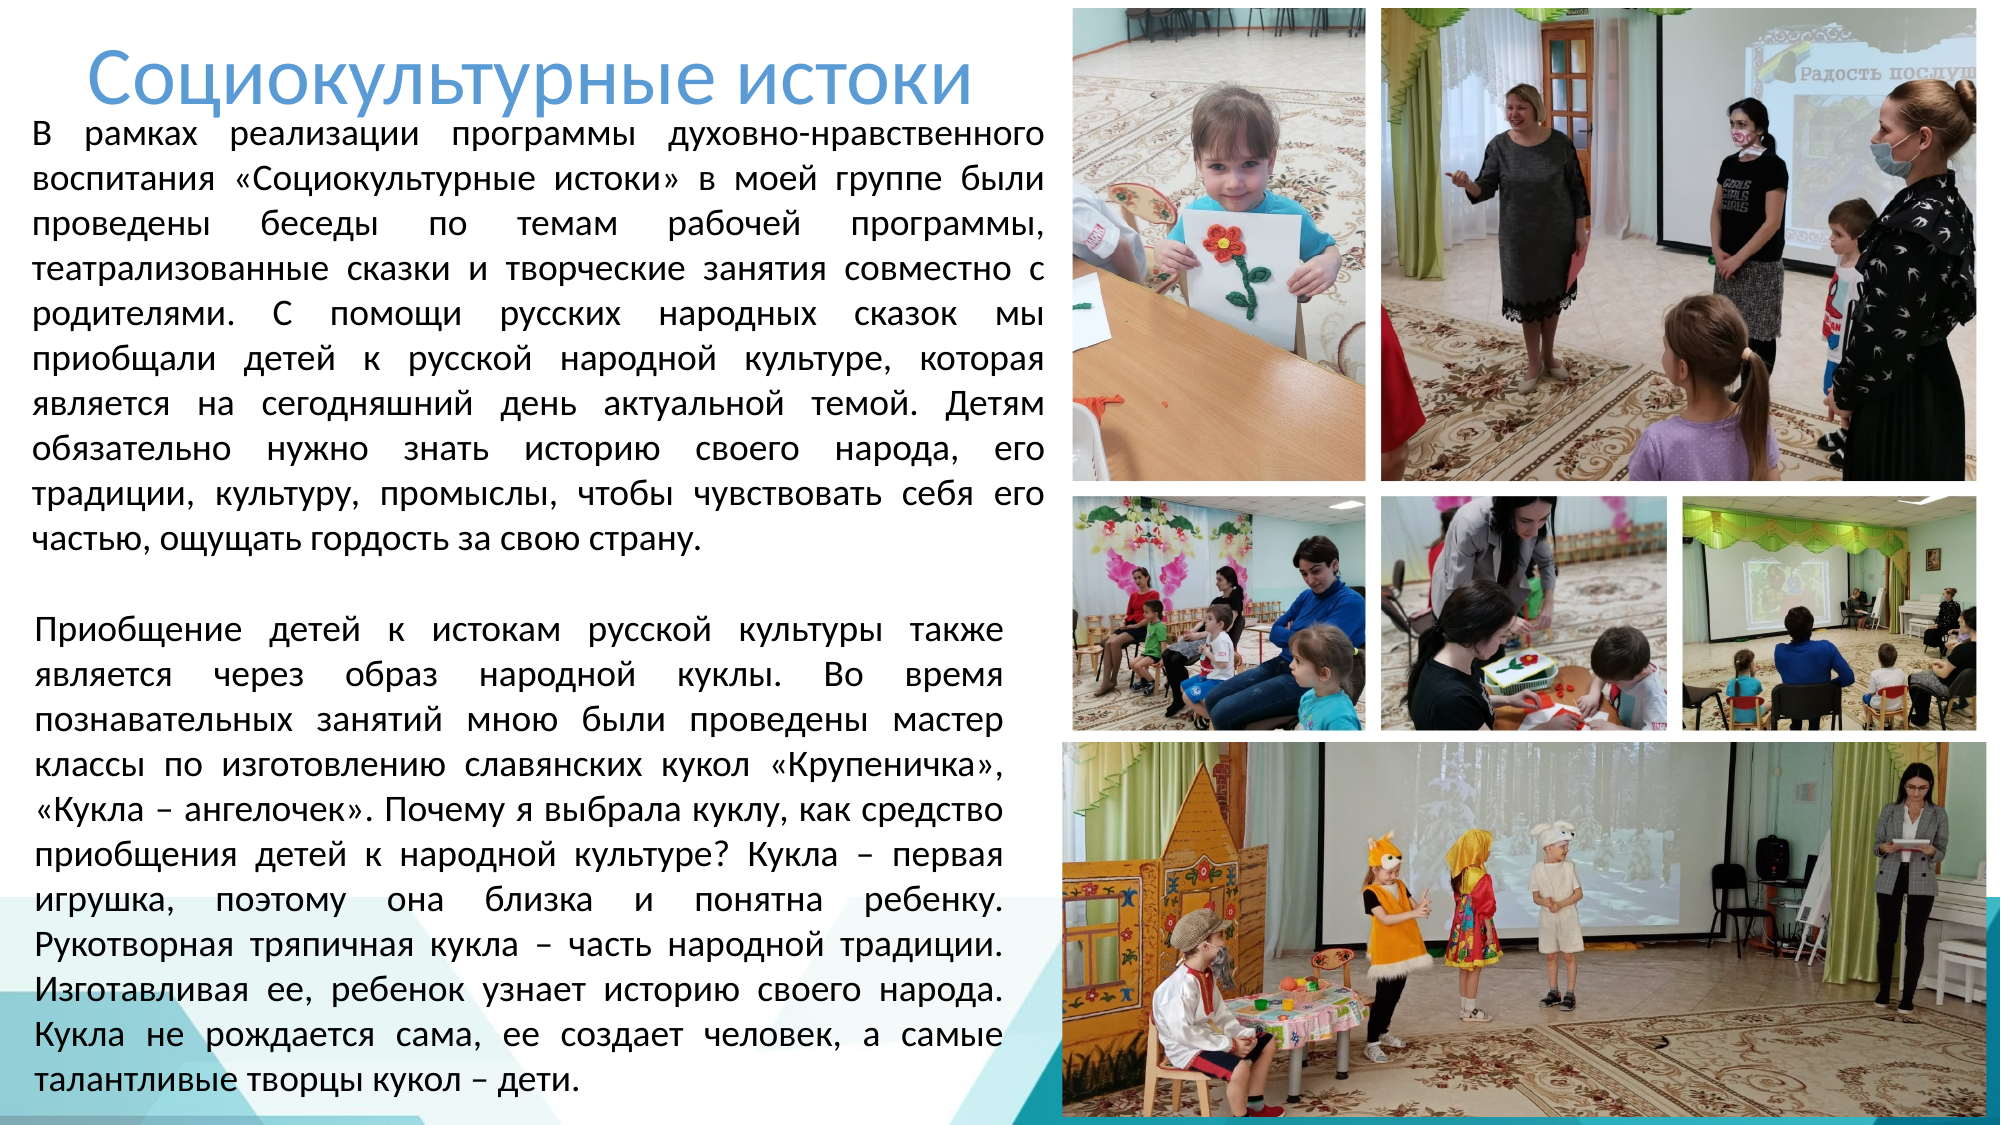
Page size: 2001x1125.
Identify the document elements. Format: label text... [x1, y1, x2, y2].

text_box В рамках реализации программы духовно-нравственного воспитания «Социокультурные истоки» в моей группе были проведены беседы по темам рабочей программы, театрализованные сказки и творческие занятия совместно с родителями. С помощи русских народных сказок мы приобщали детей к русской народной культуре, которая является на сегодняшний день актуальной темой. Детям обязательно нужно знать историю своего народа, его традиции, культуру, промыслы, чтобы чувствовать себя его частью, ощущать гордость за свою страну. [17, 100, 1048, 566]
text_box Социокультурные истоки [72, 13, 1009, 129]
text_box Приобщение детей к истокам русской культуры также является через образ народной куклы. Во время познавательных занятий мною были проведены мастер классы по изготовлению славянских кукол «Крупеничка», «Кукла – ангелочек». Почему я выбрала куклу, как средство приобщения детей к народной культуре? Кукла – первая игрушка, поэтому она близка и понятна ребенку. Рукотворная тряпичная кукла – часть народной традиции. Изготавливая ее, ребенок узнает историю своего народа. Кукла не рождается сама, ее создает человек, а самые талантливые творцы кукол – дети. [19, 596, 1020, 897]
picture [1048, 8, 2000, 740]
picture [1994, 1108, 2000, 1115]
picture [0, 742, 2000, 1125]
